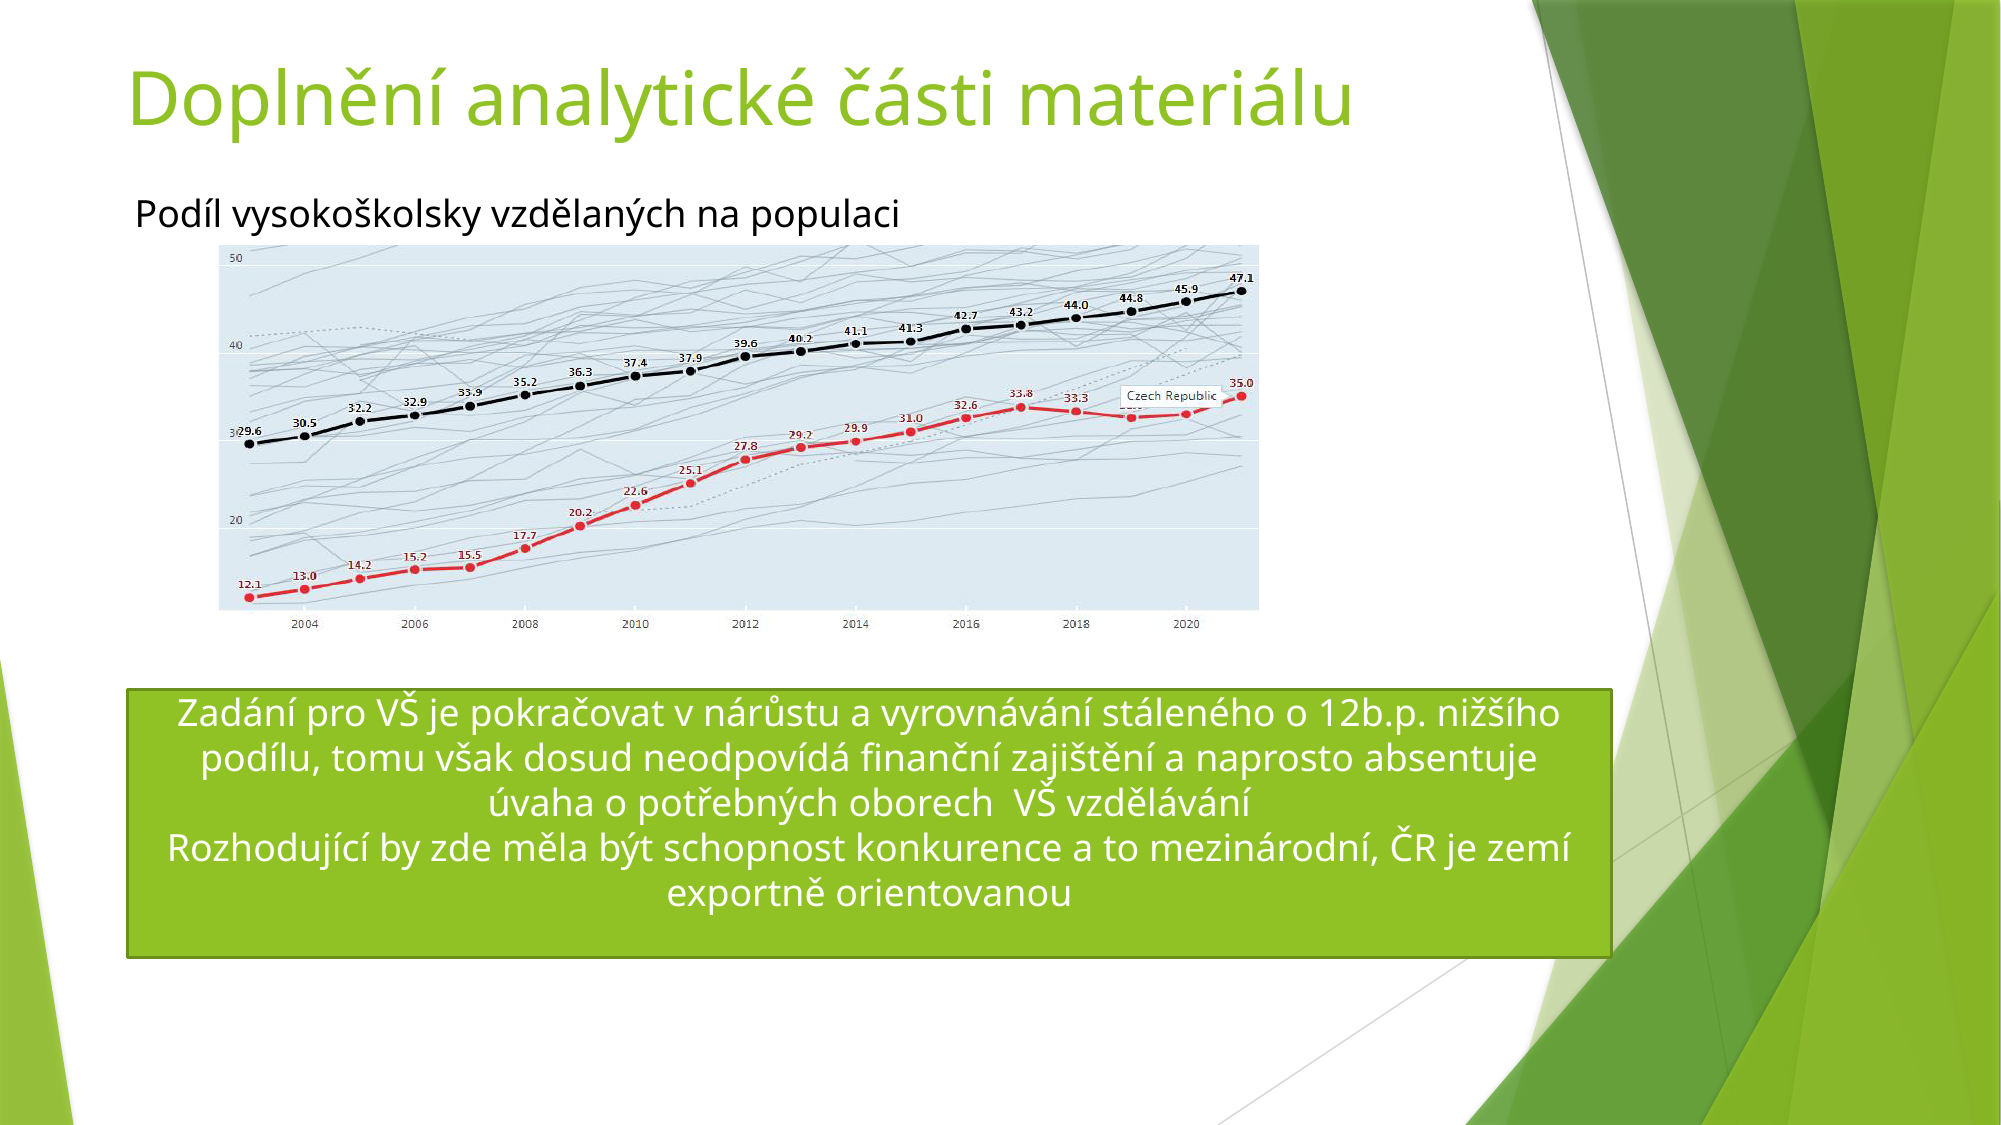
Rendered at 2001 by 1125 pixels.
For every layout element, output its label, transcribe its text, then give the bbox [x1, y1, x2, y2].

text_box Zadání pro VŠ je pokračovat v nárůstu a vyrovnávání stáleného o 12b.p. nižšího podílu, tomu však dosud neodpovídá finanční zajištění a naprosto absentuje úvaha o potřebných oborech VŠ vzdělávání Rozhodující by zde měla být schopnost konkurence a to mezinárodní, ČR je zemí exportně orientovanou [126, 688, 1613, 959]
list Podíl vysokoškolsky vzdělaných na populaci [111, 183, 1522, 991]
picture [218, 244, 1260, 633]
title Doplnění analytické části materiálu [111, 42, 1522, 150]
